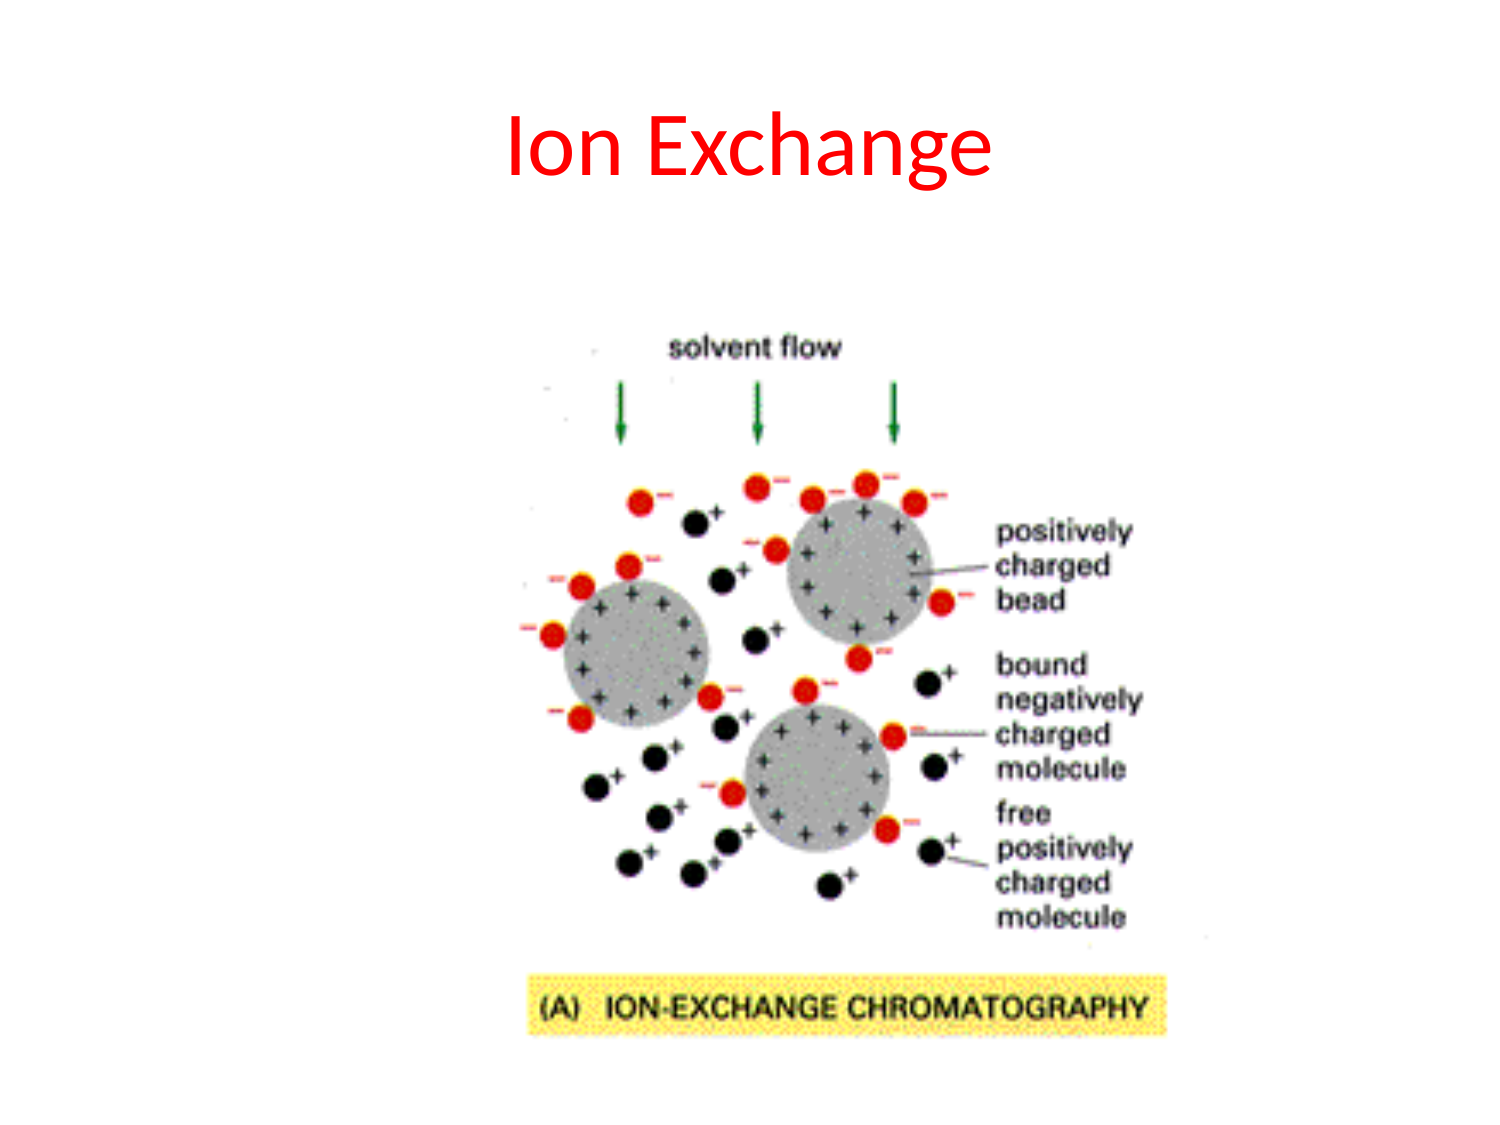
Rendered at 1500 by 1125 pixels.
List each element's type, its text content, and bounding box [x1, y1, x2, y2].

picture [424, 299, 1216, 1061]
title Ion Exchange [75, 45, 1425, 233]
